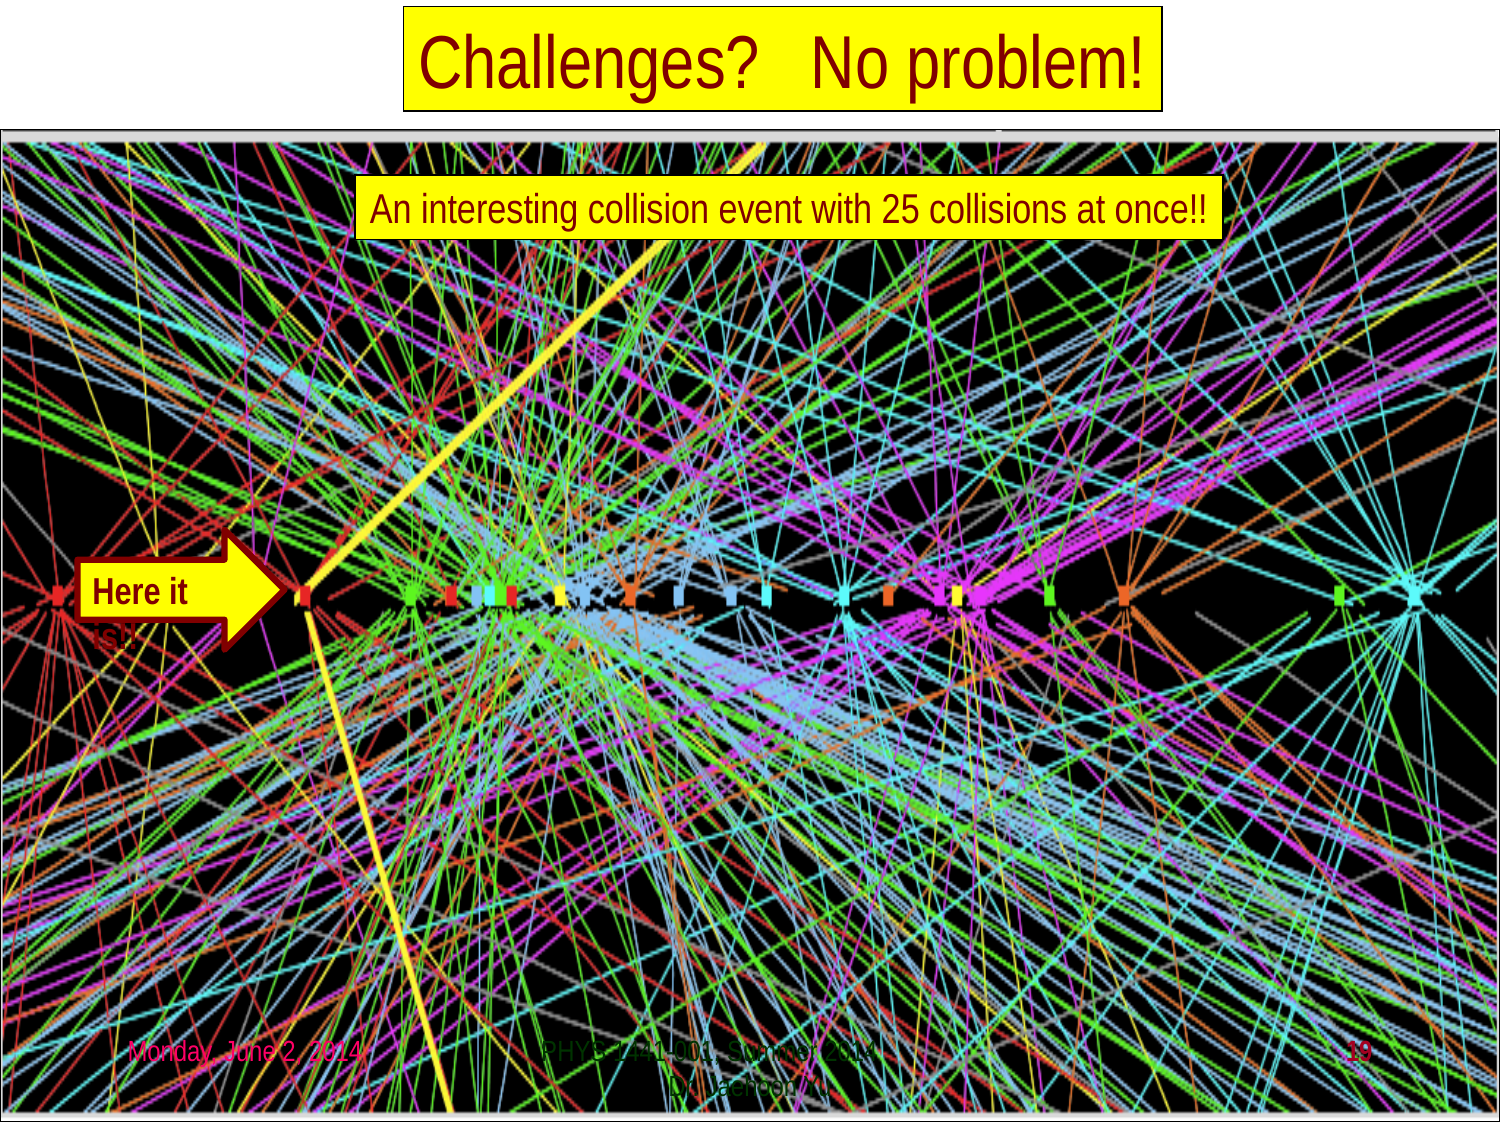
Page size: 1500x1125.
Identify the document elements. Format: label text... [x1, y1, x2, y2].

picture [0, 128, 1500, 1122]
text_box Challenges? No problem! [403, 6, 1162, 112]
text_box [0, 0, 1500, 128]
